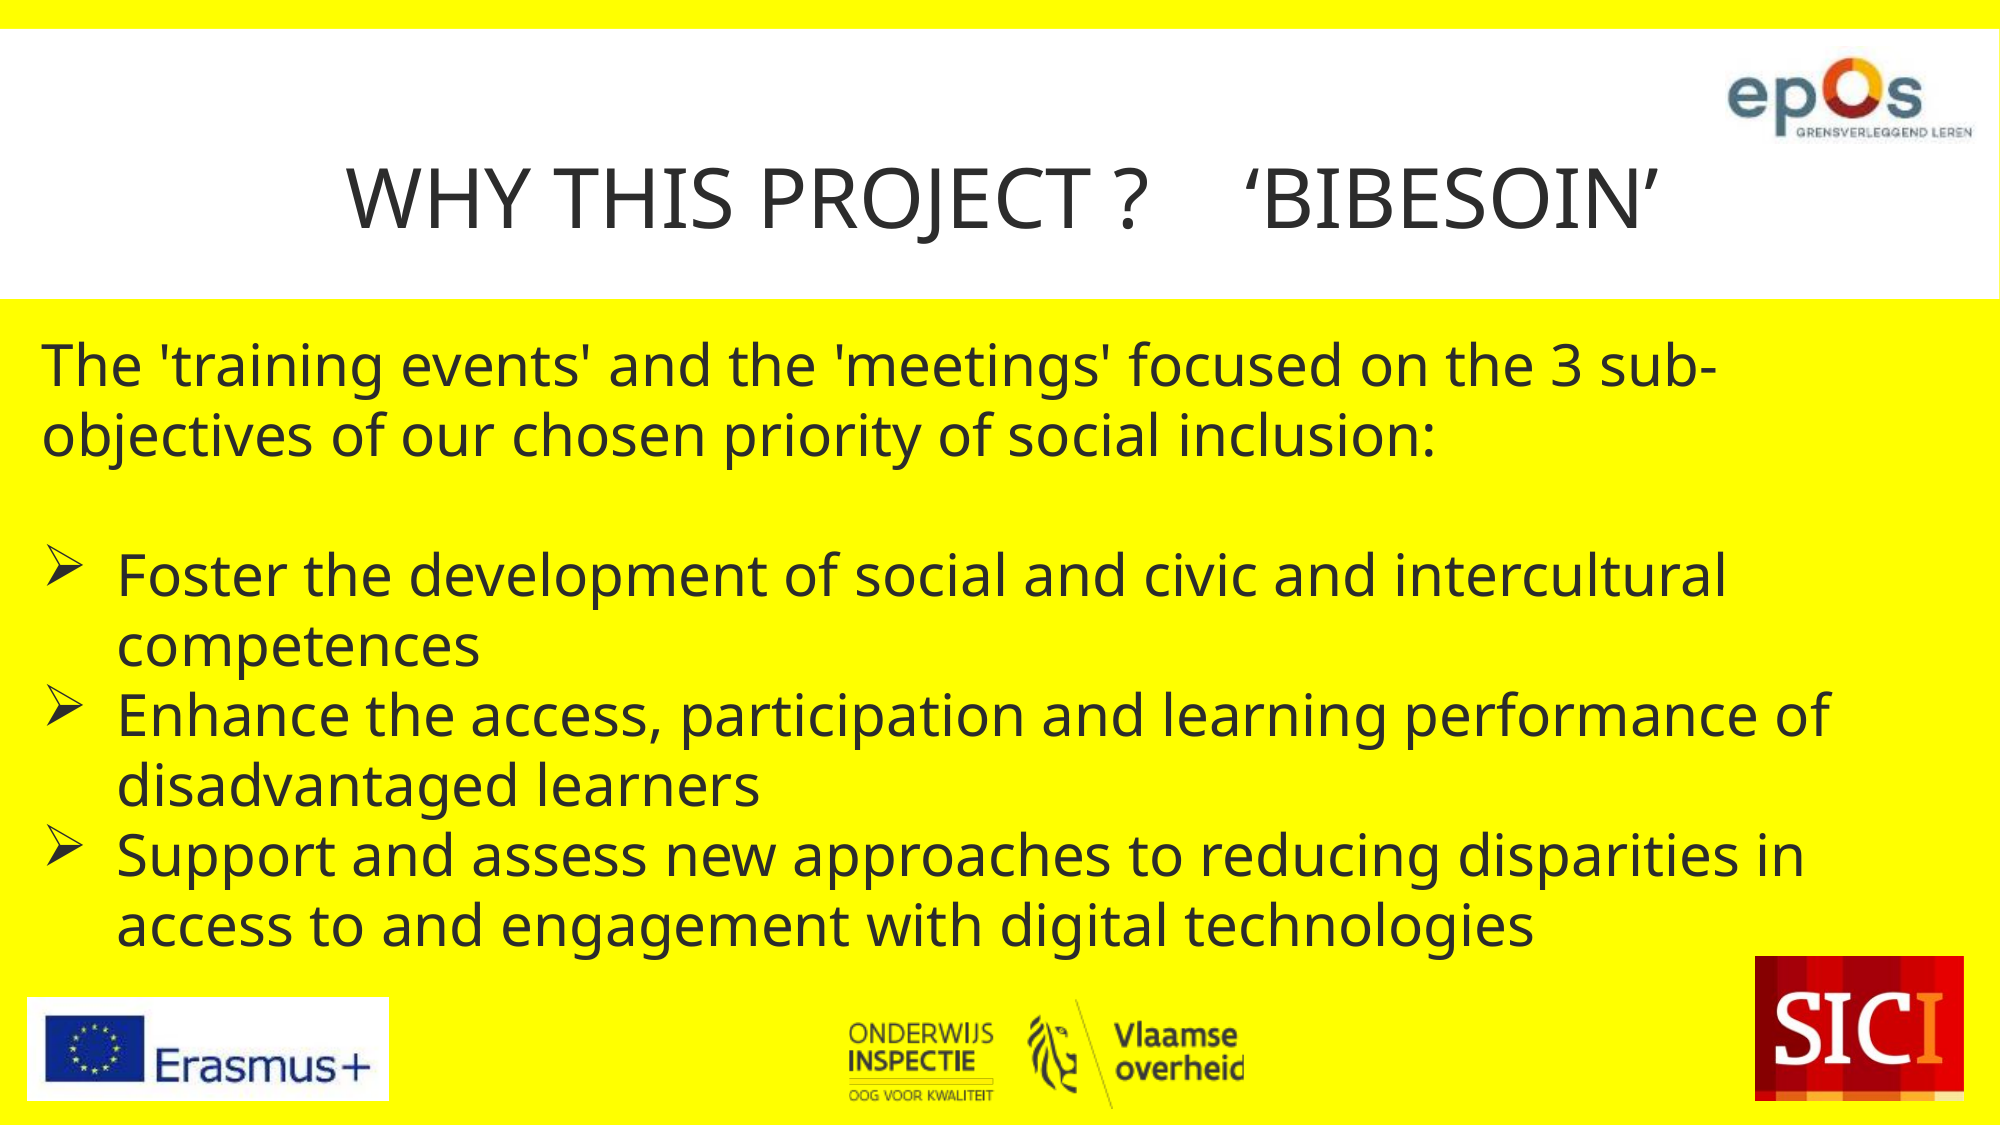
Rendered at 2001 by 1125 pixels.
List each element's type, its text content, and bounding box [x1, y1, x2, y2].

picture [26, 996, 389, 1101]
title Why this project ? ‘BIBESOIN’ [110, 129, 1917, 320]
text_box The 'training events' and the 'meetings' focused on the 3 sub-objectives of our chosen priority of social inclusion: Foster the development of social and civic and intercultural competences Enhance the access, participation and learning performance of disadvantaged learners Support and assess new approaches to reducing disparities in access to and engagement with digital technologies [27, 320, 1964, 966]
picture [848, 999, 1244, 1109]
picture [1754, 956, 1965, 1101]
picture [1724, 46, 1978, 144]
